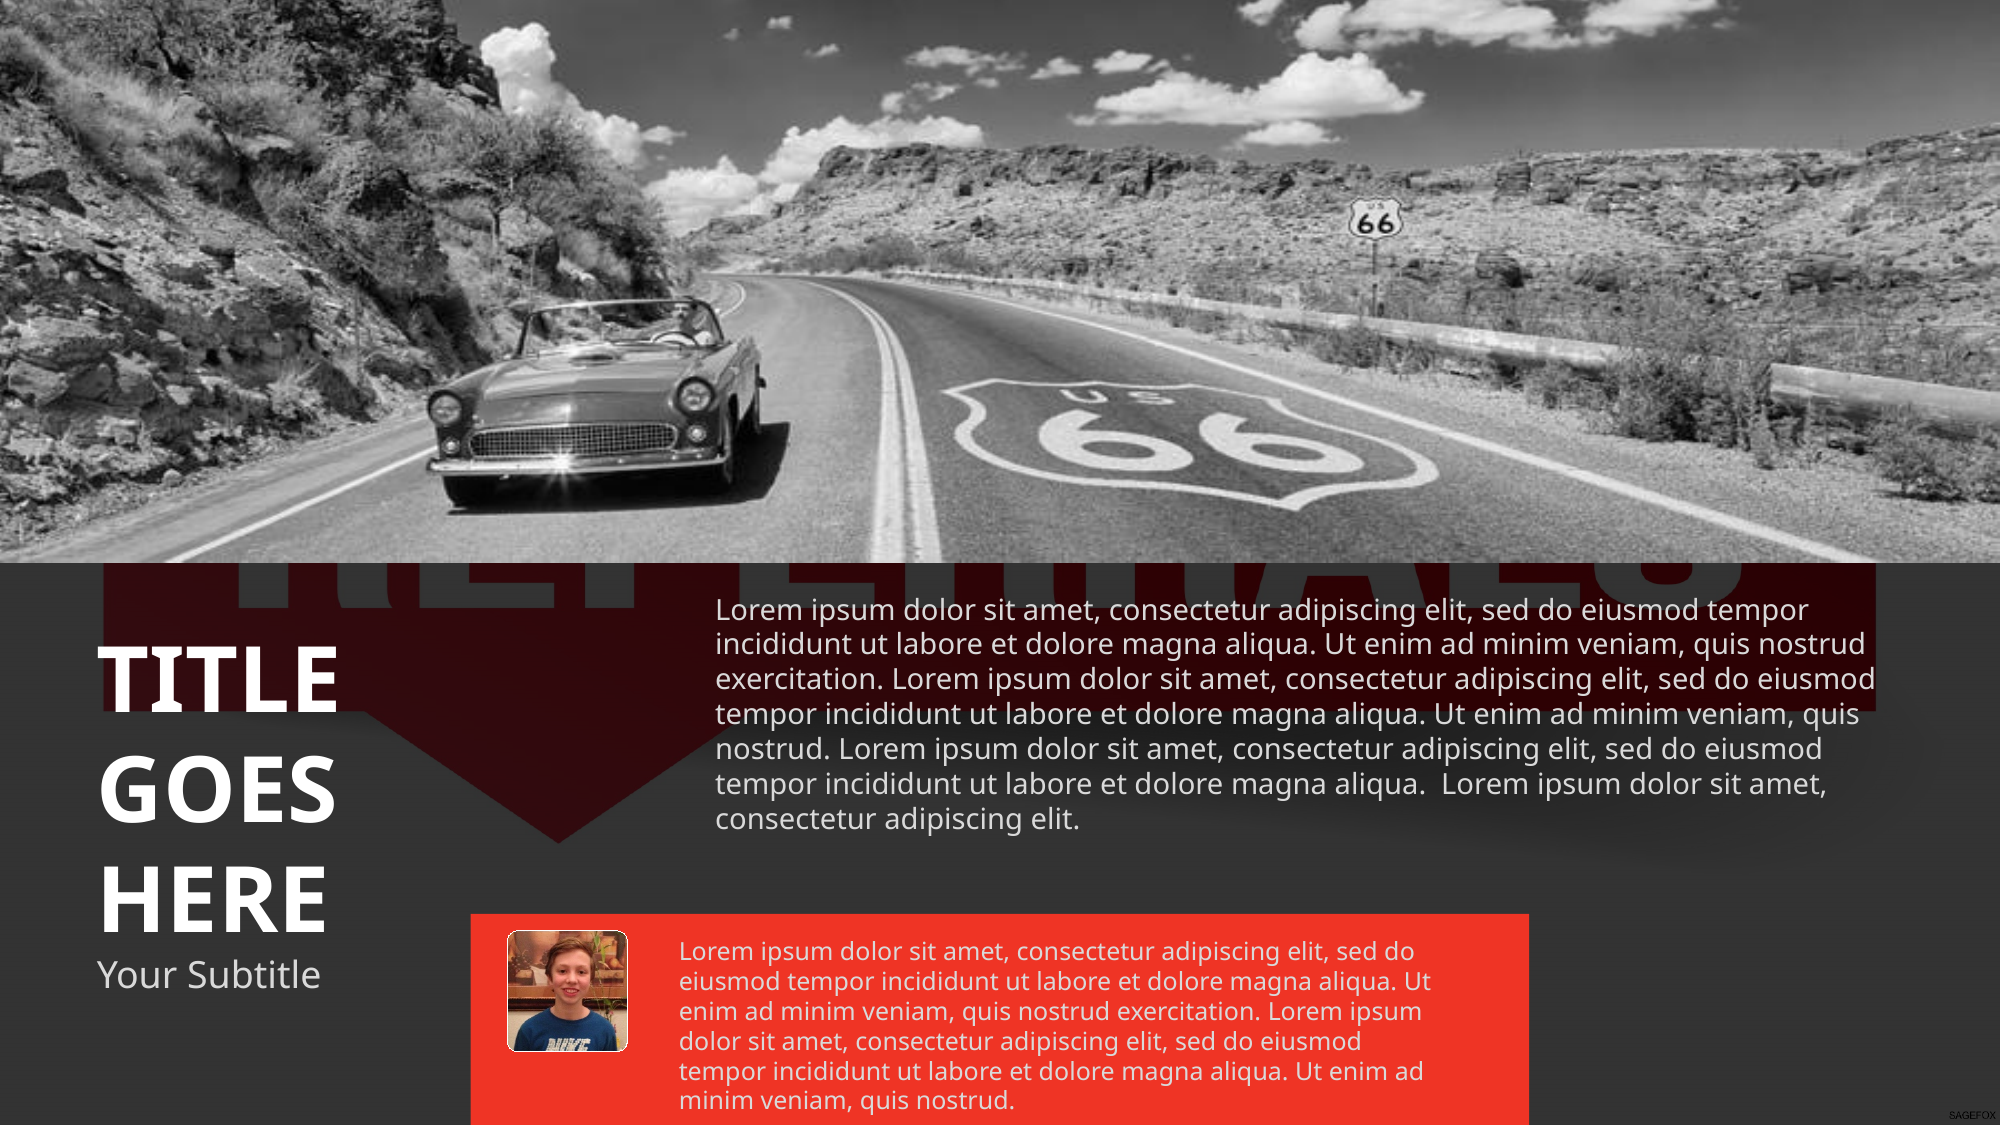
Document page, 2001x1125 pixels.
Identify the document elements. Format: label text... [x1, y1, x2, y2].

text_box [0, 0, 2000, 563]
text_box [470, 913, 1530, 1125]
text_box Lorem ipsum dolor sit amet, consectetur adipiscing elit, sed do eiusmod tempor incididunt ut labore et dolore magna aliqua. Ut enim ad minim veniam, quis nostrud exercitation. Lorem ipsum dolor sit amet, consectetur adipiscing elit, sed do eiusmod tempor incididunt ut labore et dolore magna aliqua. Ut enim ad minim veniam, quis nostrud. Lorem ipsum dolor sit amet, consectetur adipiscing elit, sed do eiusmod tempor incididunt ut labore et dolore magna aliqua. Lorem ipsum dolor sit amet, consectetur adipiscing elit. [700, 583, 1901, 843]
picture [0, 0, 2001, 1125]
text_box TITLE GOES HERE Your Subtitle [82, 613, 568, 1114]
